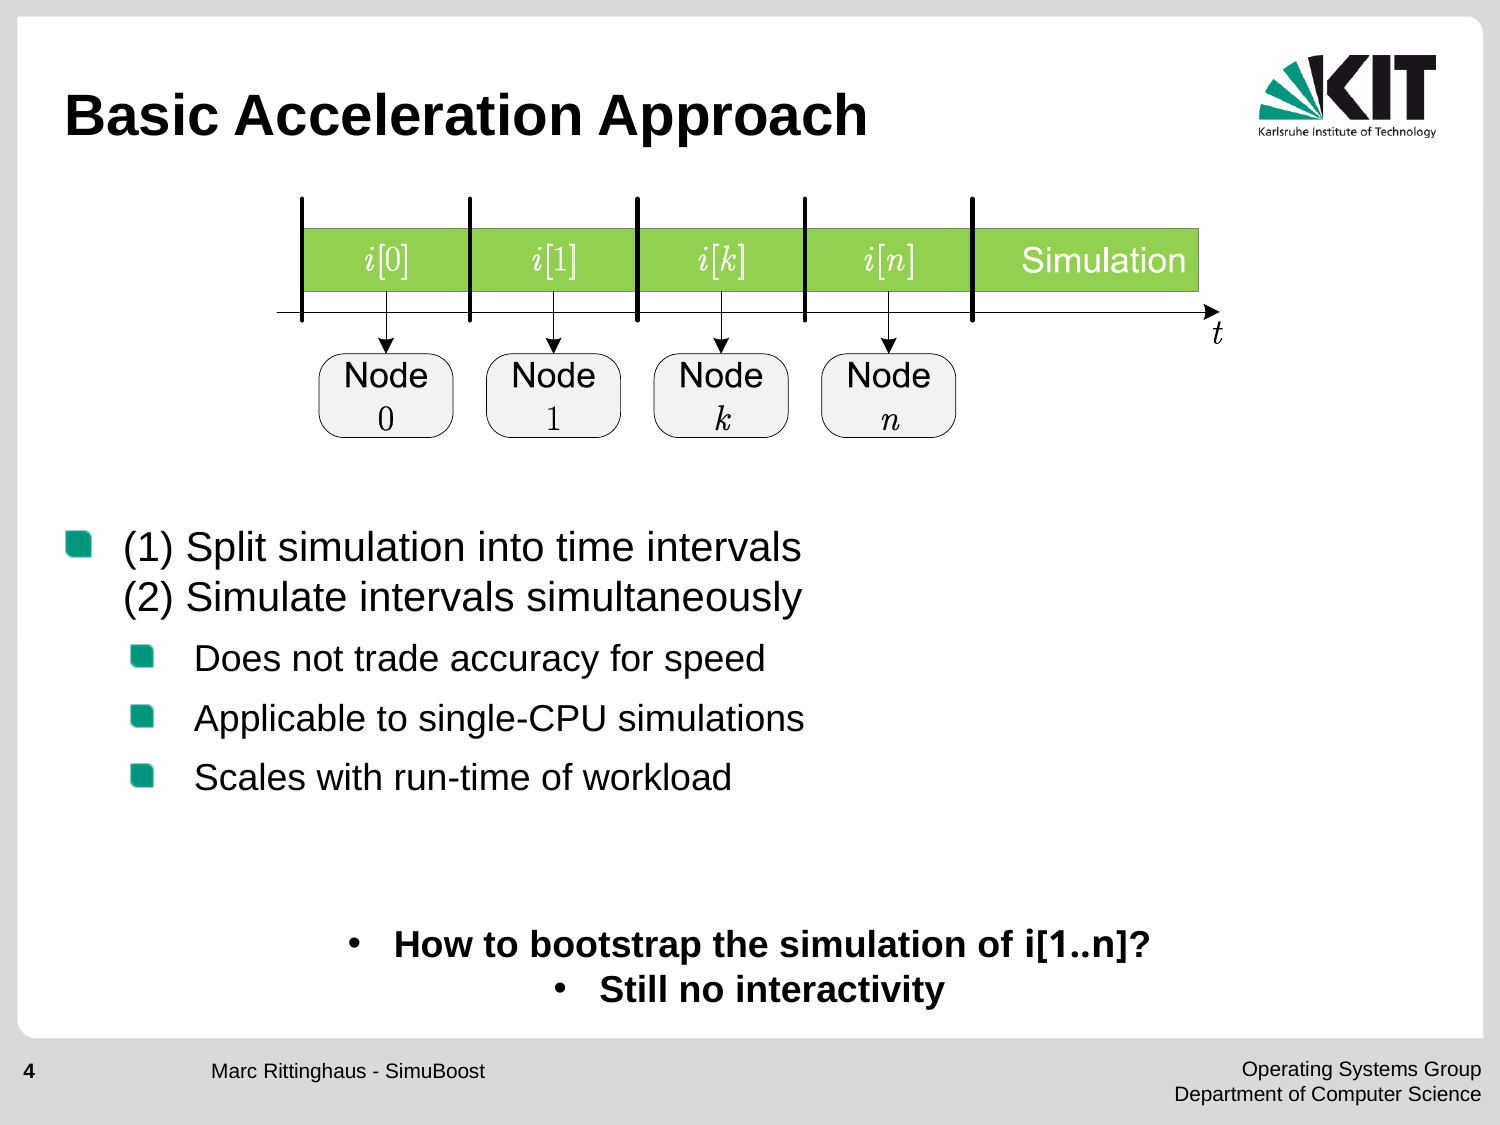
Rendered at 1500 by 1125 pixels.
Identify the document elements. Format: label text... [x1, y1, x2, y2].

title Basic Acceleration Approach [63, 54, 1199, 148]
footer Marc Rittinghaus - SimuBoost [211, 1056, 957, 1117]
list (1) Split simulation into time intervals (2) Simulate intervals simultaneously Does not trade accuracy for speed Applicable to single-CPU simulations Scales with run-time of workload [64, 196, 1436, 912]
picture [0, 0, 1500, 1125]
text_box How to bootstrap the simulation of i[1..n]? Still no interactivity [64, 912, 1436, 1018]
